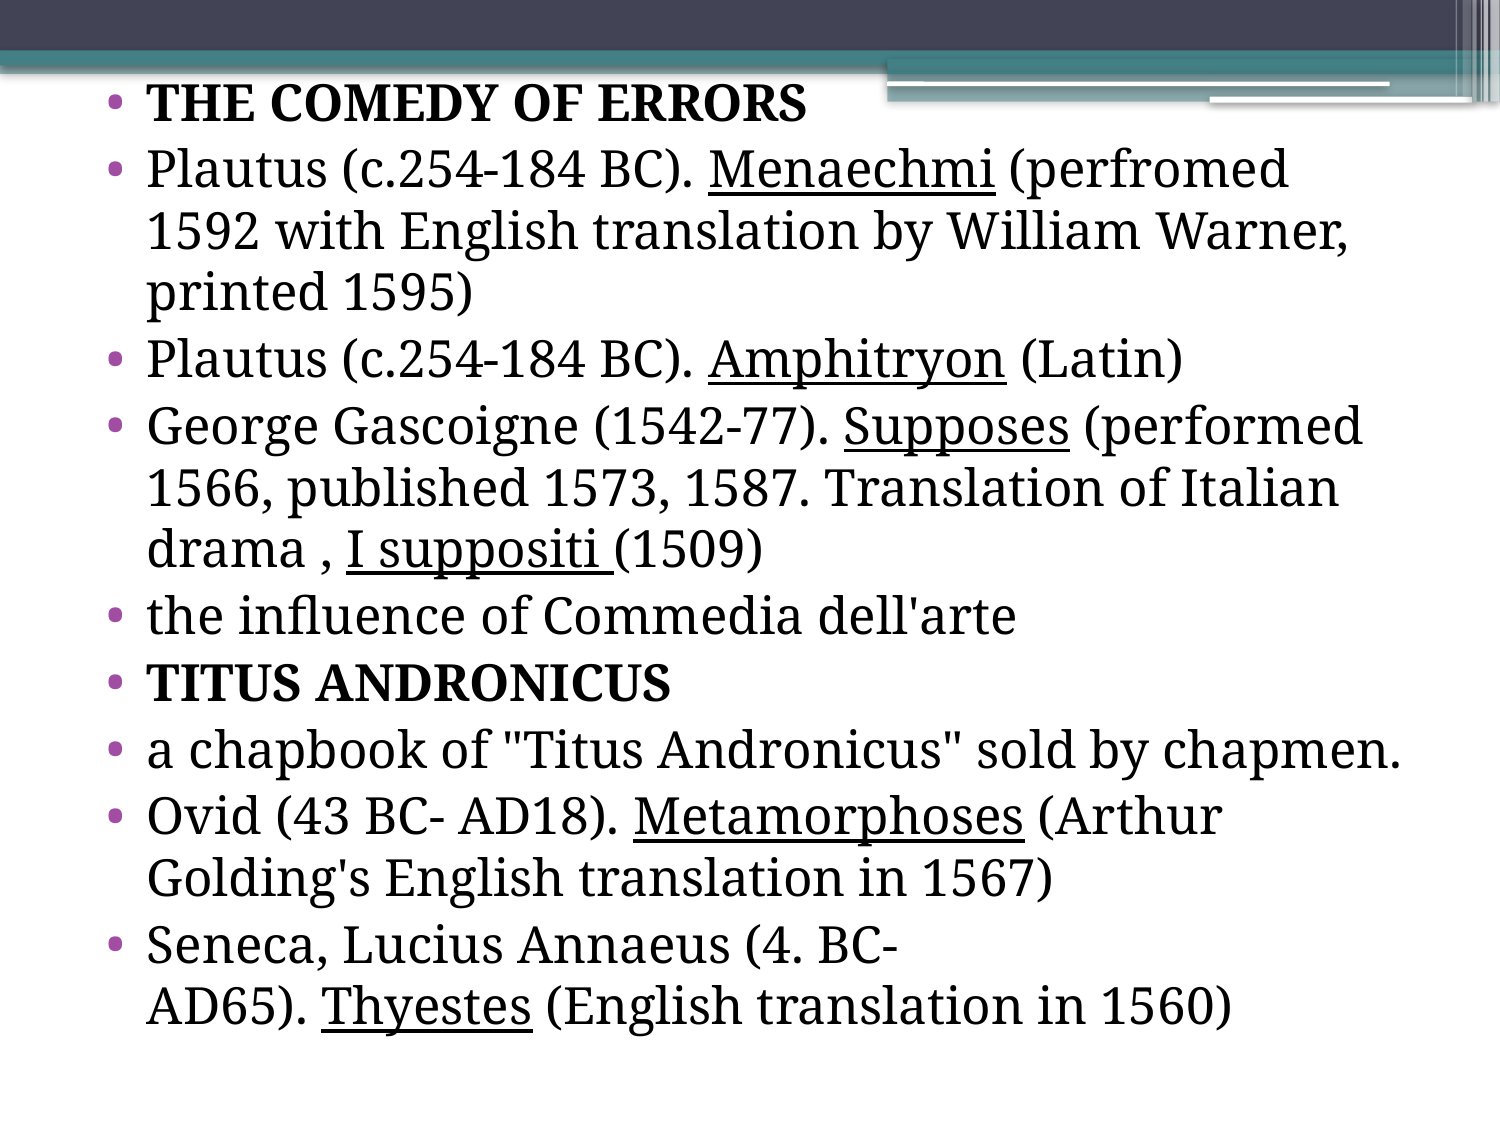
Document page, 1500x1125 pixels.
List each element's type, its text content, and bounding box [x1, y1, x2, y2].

list THE COMEDY OF ERRORS Plautus (c.254-184 BC). Menaechmi (perfromed 1592 with English translation by William Warner, printed 1595) Plautus (c.254-184 BC). Amphitryon (Latin) George Gascoigne (1542-77). Supposes (performed 1566, published 1573, 1587. Translation of Italian drama , I suppositi (1509) the influence of Commedia dell'arte TITUS ANDRONICUS a chapbook of "Titus Andronicus" sold by chapmen. Ovid (43 BC- AD18). Metamorphoses (Arthur Golding's English translation in 1567) Seneca, Lucius Annaeus (4. BC-AD65). Thyestes (English translation in 1560) [75, 62, 1425, 1063]
